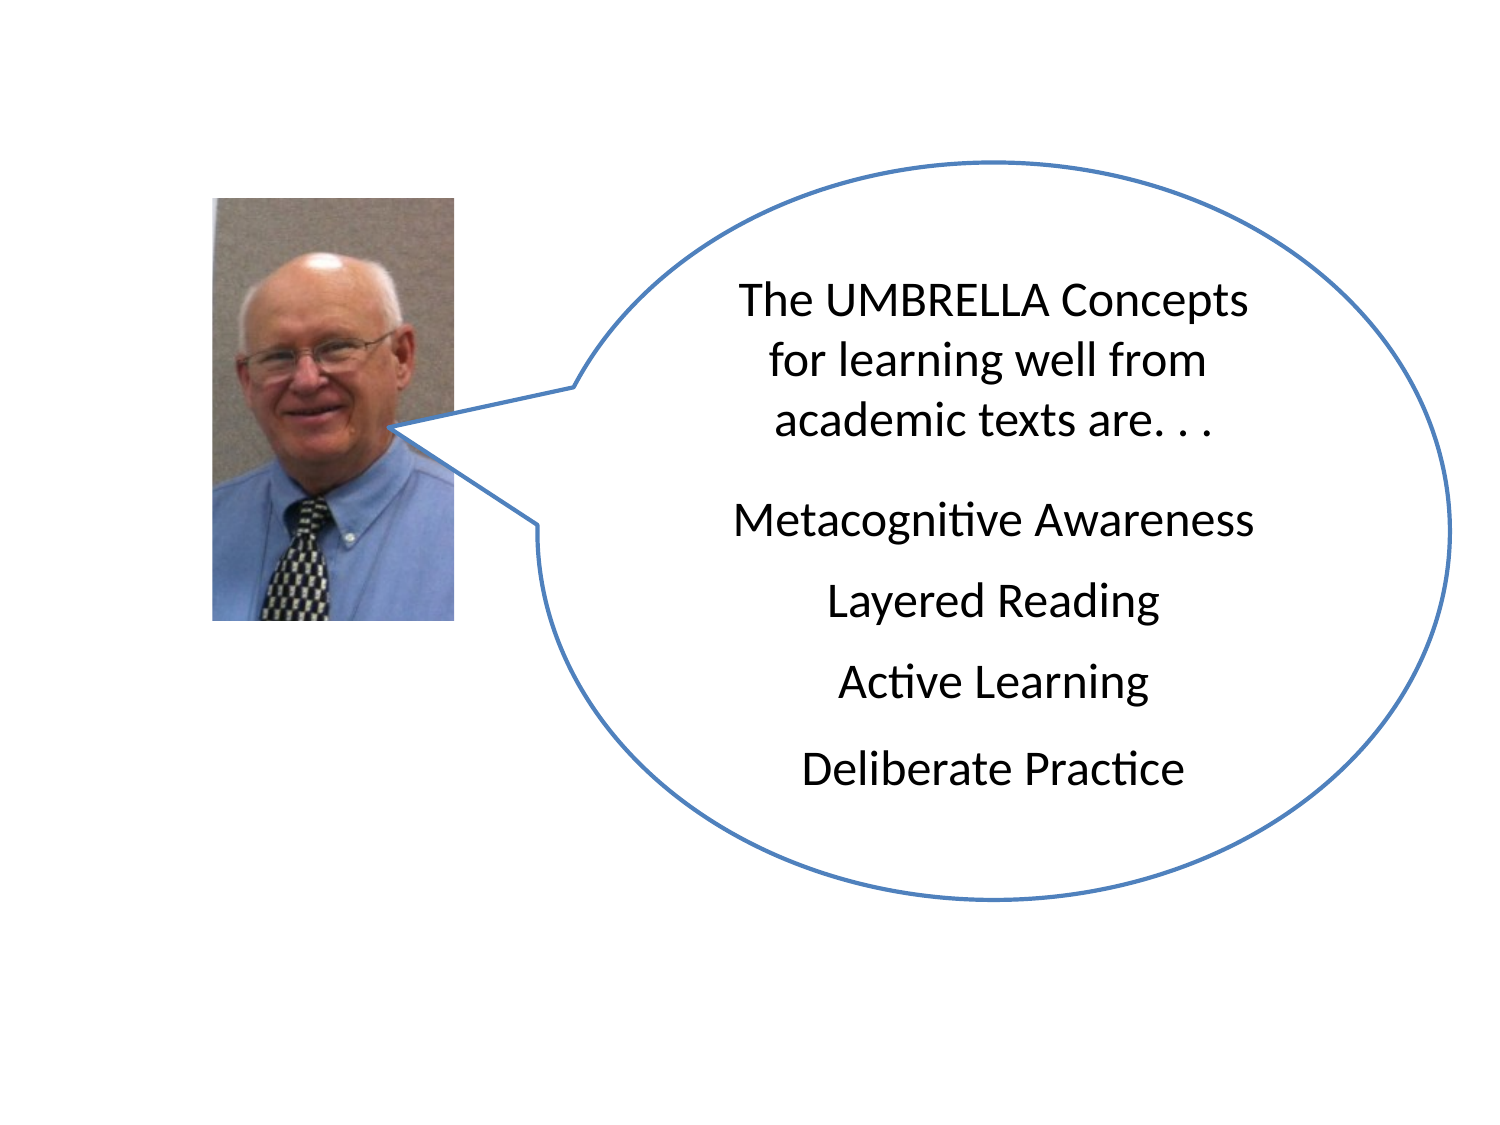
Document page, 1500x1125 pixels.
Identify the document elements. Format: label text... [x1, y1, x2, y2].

text_box The UMBRELLA Concepts for learning well from academic texts are. . . Metacognitive Awareness Layered Reading Active Learning Deliberate Practice [459, 160, 1453, 903]
picture [212, 197, 455, 621]
